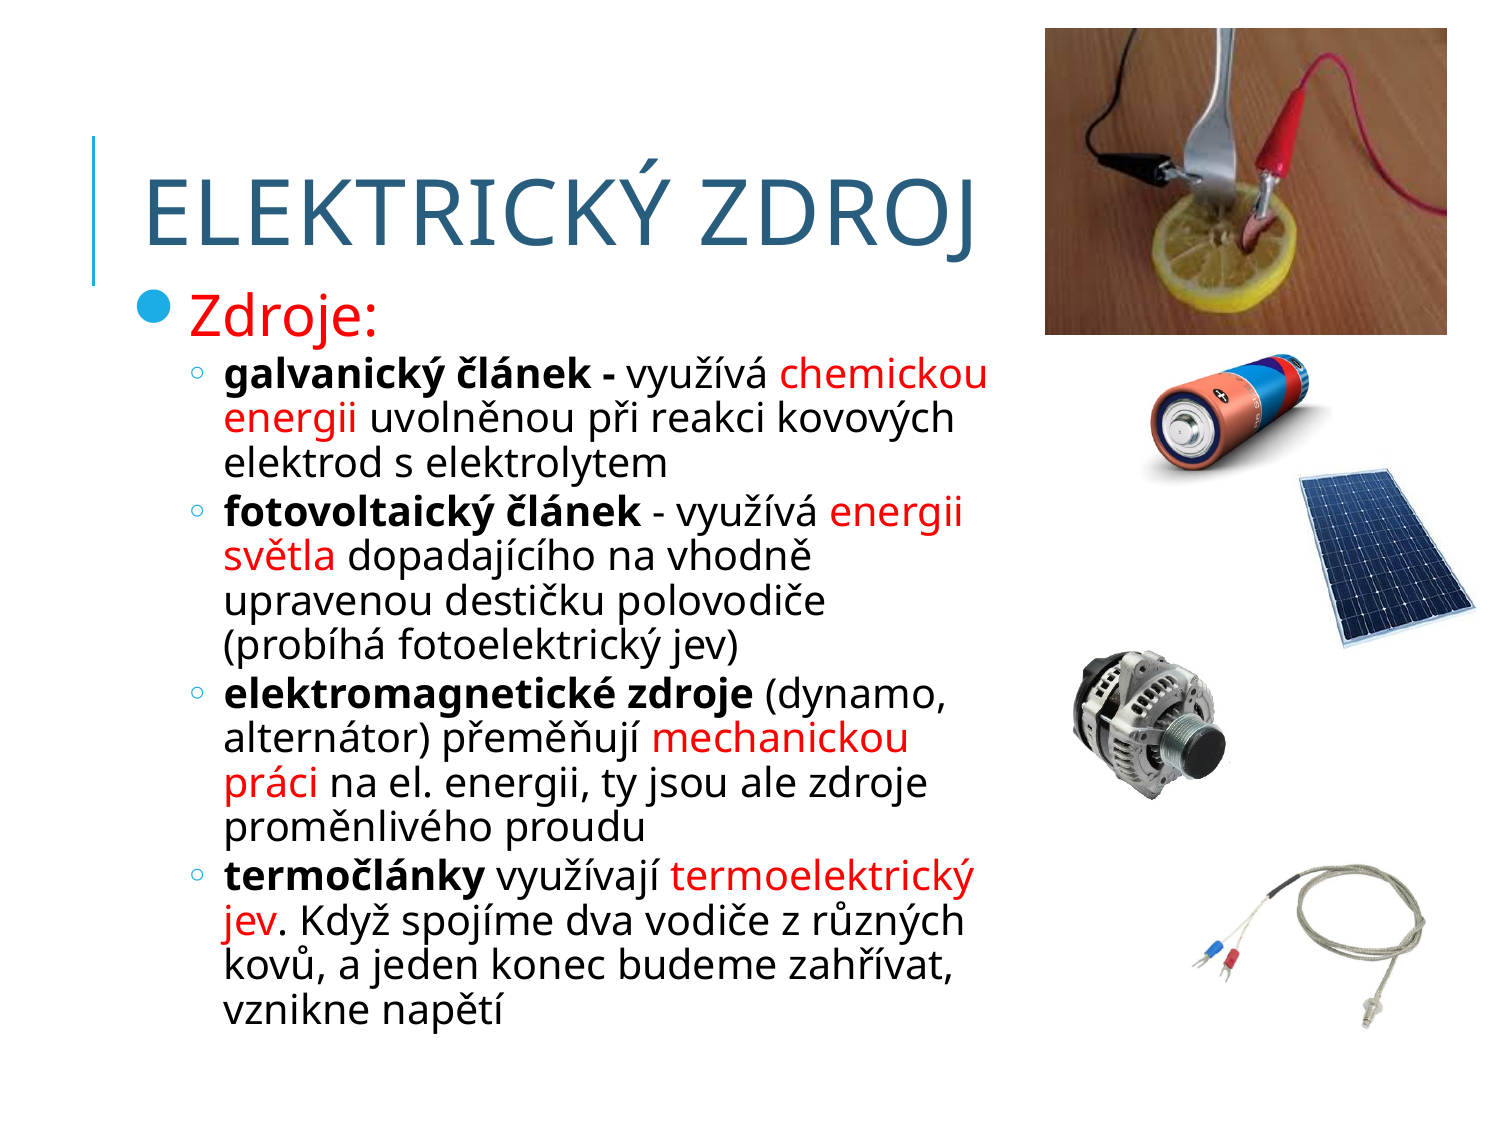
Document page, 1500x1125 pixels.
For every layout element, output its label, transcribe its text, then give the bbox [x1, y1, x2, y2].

picture [1065, 644, 1231, 805]
picture [1104, 341, 1480, 671]
picture [1186, 857, 1430, 1043]
list Zdroje: galvanický článek - využívá chemickou energii uvolněnou při reakci kovových elektrod s elektrolytem fotovoltaický článek - využívá energii světla dopadajícího na vhodně upravenou destičku polovodiče (probíhá fotoelektrický jev) elektromagnetické zdroje (dynamo, alternátor) přeměňují mechanickou práci na el. energii, ty jsou ale zdroje proměnlivého proudu termočlánky využívají termoelektrický jev. Když spojíme dva vodiče z různých kovů, a jeden konec budeme zahřívat, vznikne napětí [112, 278, 999, 1059]
picture [1045, 28, 1448, 336]
title Elektrický zdroj [126, 96, 1044, 342]
